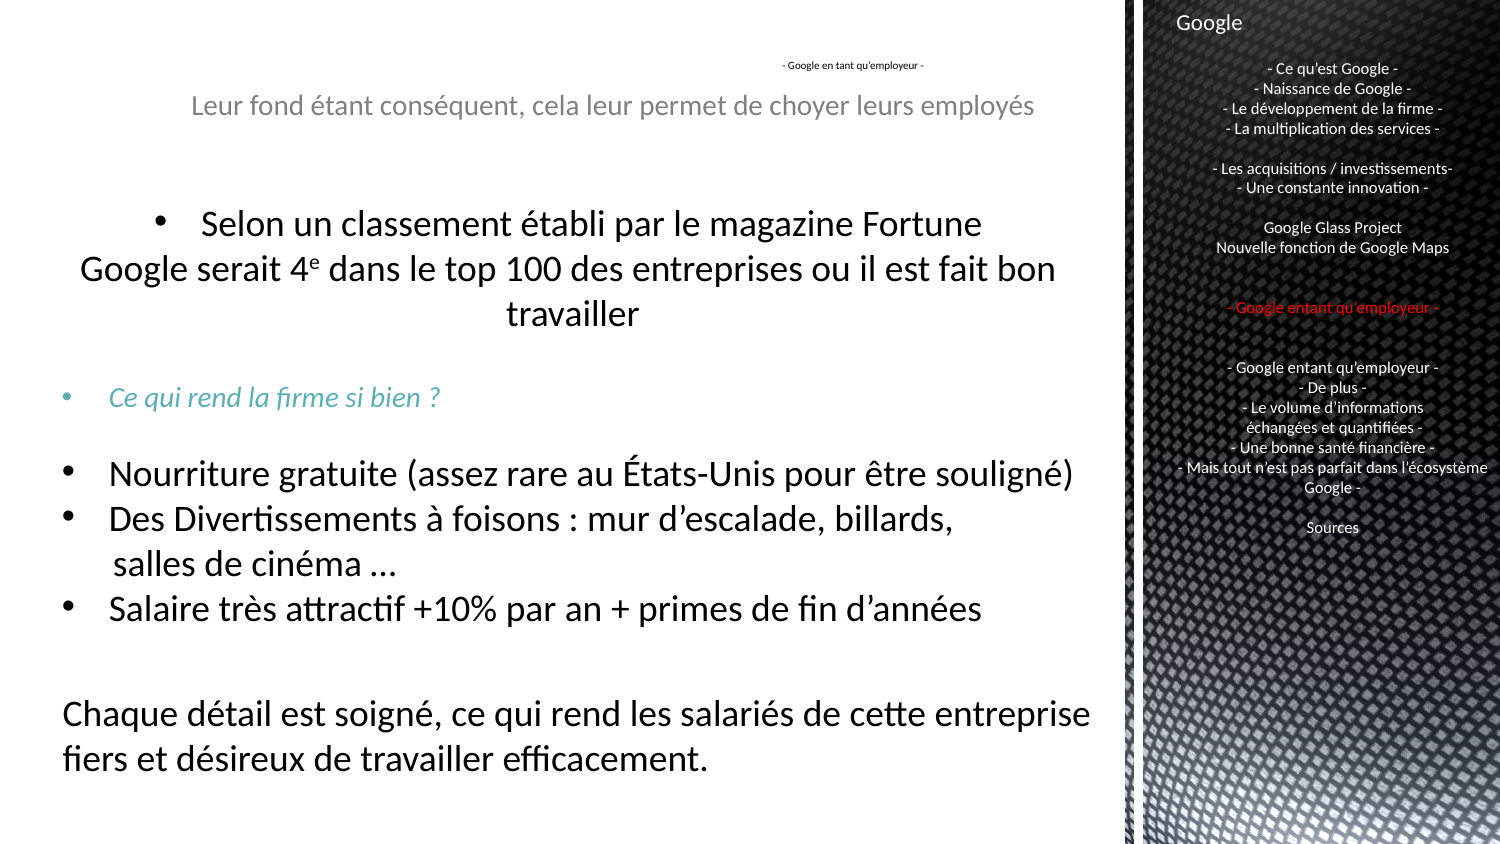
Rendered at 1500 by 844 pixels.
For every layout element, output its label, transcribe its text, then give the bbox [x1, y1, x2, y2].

picture [1125, 0, 1500, 844]
text_box Google - Ce qu’est Google - - Naissance de Google - - Le développement de la firme - - La multiplication des services - - Les acquisitions / investissements- - Une constante innovation - Google Glass Project Nouvelle fonction de Google Maps - Google entant qu’employeur - - Google entant qu’employeur - - De plus - - Le volume d’informations échangées et quantifiées - - Une bonne santé financière - - Mais tout n’est pas parfait dans l’écosystème Google - Sources [1161, 0, 1500, 635]
text_box Chaque détail est soigné, ce qui rend les salariés de cette entreprise fiers et désireux de travailler efficacement. [47, 681, 1108, 787]
text_box Leur fond étant conséquent, cela leur permet de choyer leurs employés [176, 79, 1051, 129]
text_box Selon un classement établi par le magazine Fortune Google serait 4e dans le top 100 des entreprises ou il est fait bon travailler Ce qui rend la firme si bien ? Nourriture gratuite (assez rare au États-Unis pour être souligné) Des Divertissements à foisons : mur d’escalade, billards, salles de cinéma … Salaire très attractif +10% par an + primes de fin d’années [47, 191, 1091, 636]
title - Google en tant qu’employeur - [230, 0, 939, 79]
